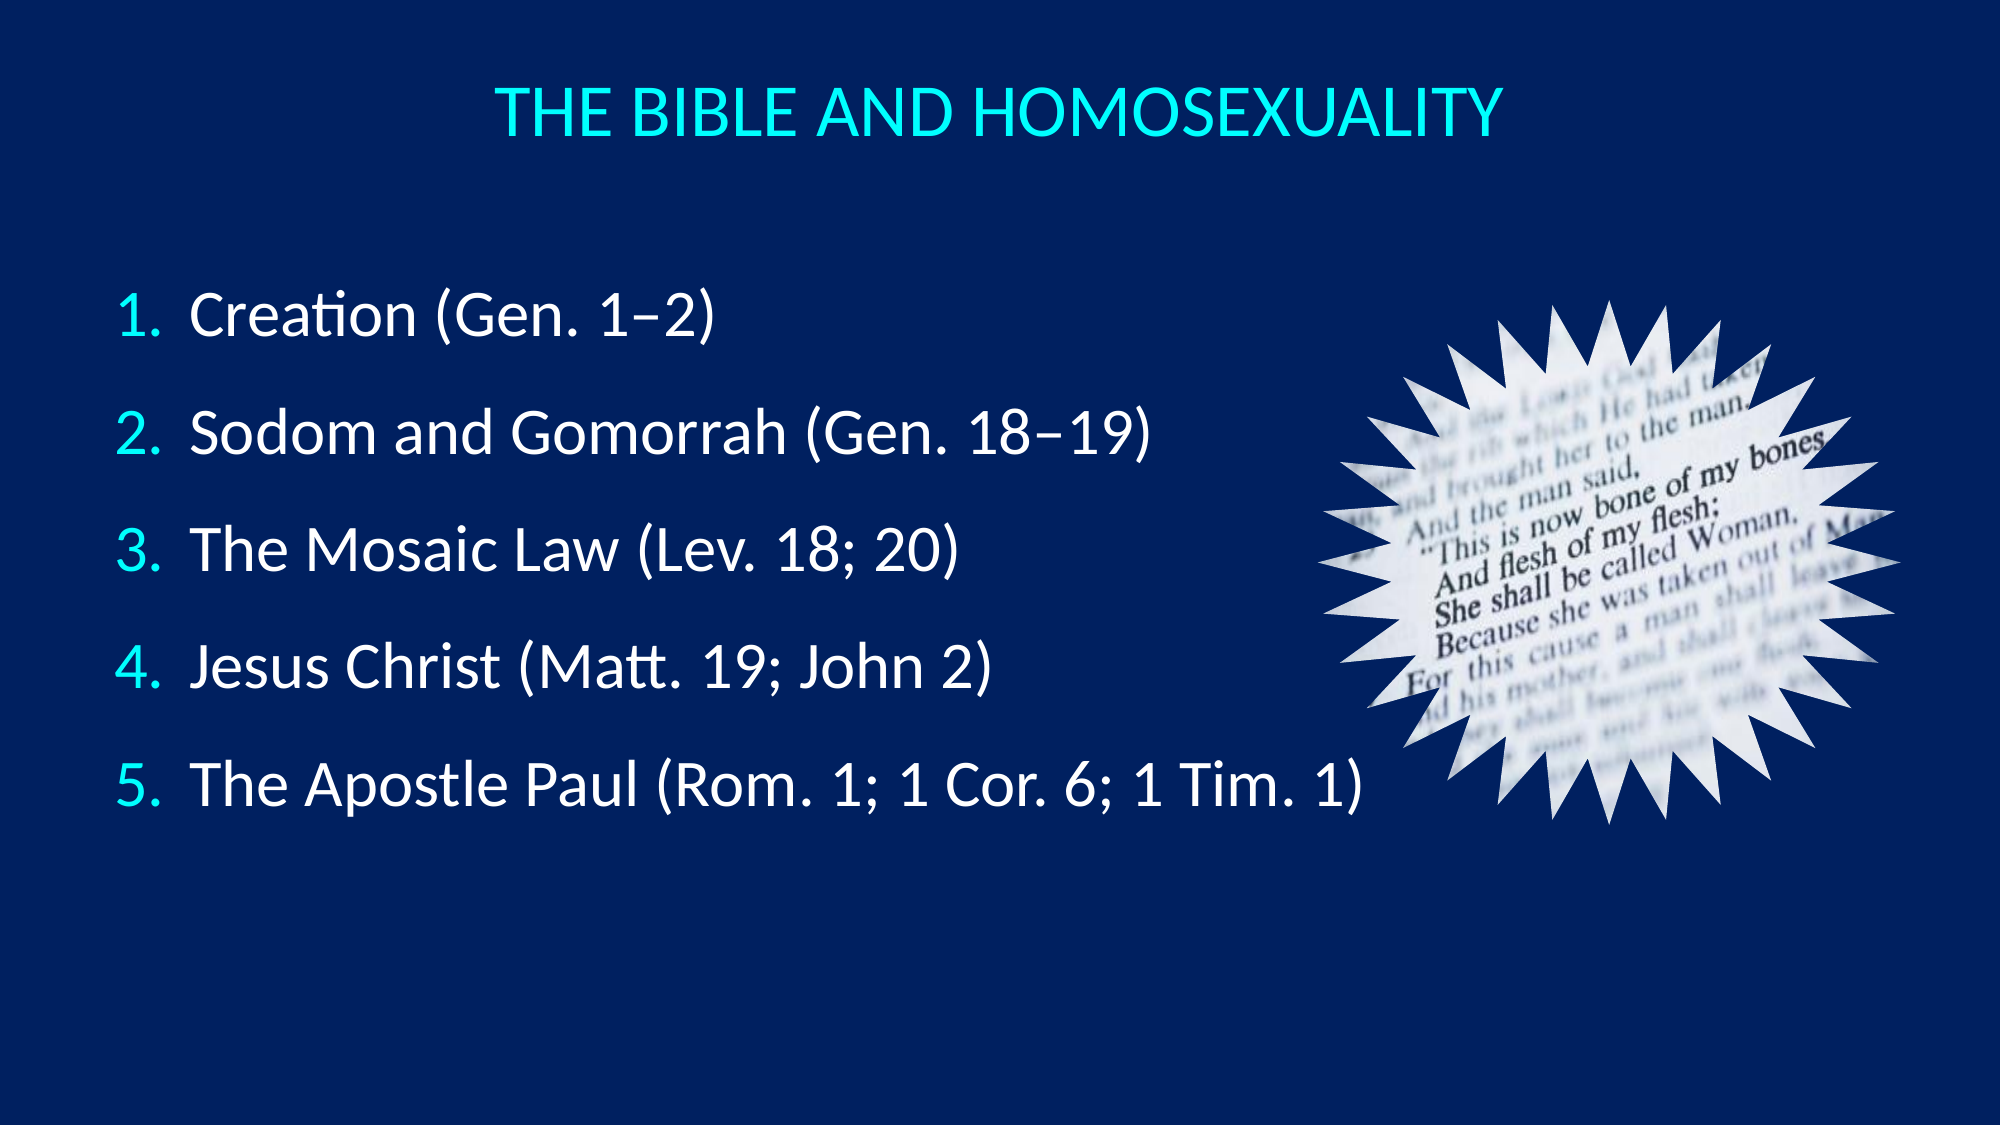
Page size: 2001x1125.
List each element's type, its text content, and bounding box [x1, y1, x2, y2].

list Creation (Gen. 1‒2) Sodom and Gomorrah (Gen. 18‒19) The Mosaic Law (Lev. 18; 20) Jesus Christ (Matt. 19; John 2) The Apostle Paul (Rom. 1; 1 Cor. 6; 1 Tim. 1) [98, 262, 1413, 863]
picture [1317, 299, 1902, 826]
title THE BIBLE AND HOMOSEXUALITY [437, 37, 1563, 175]
